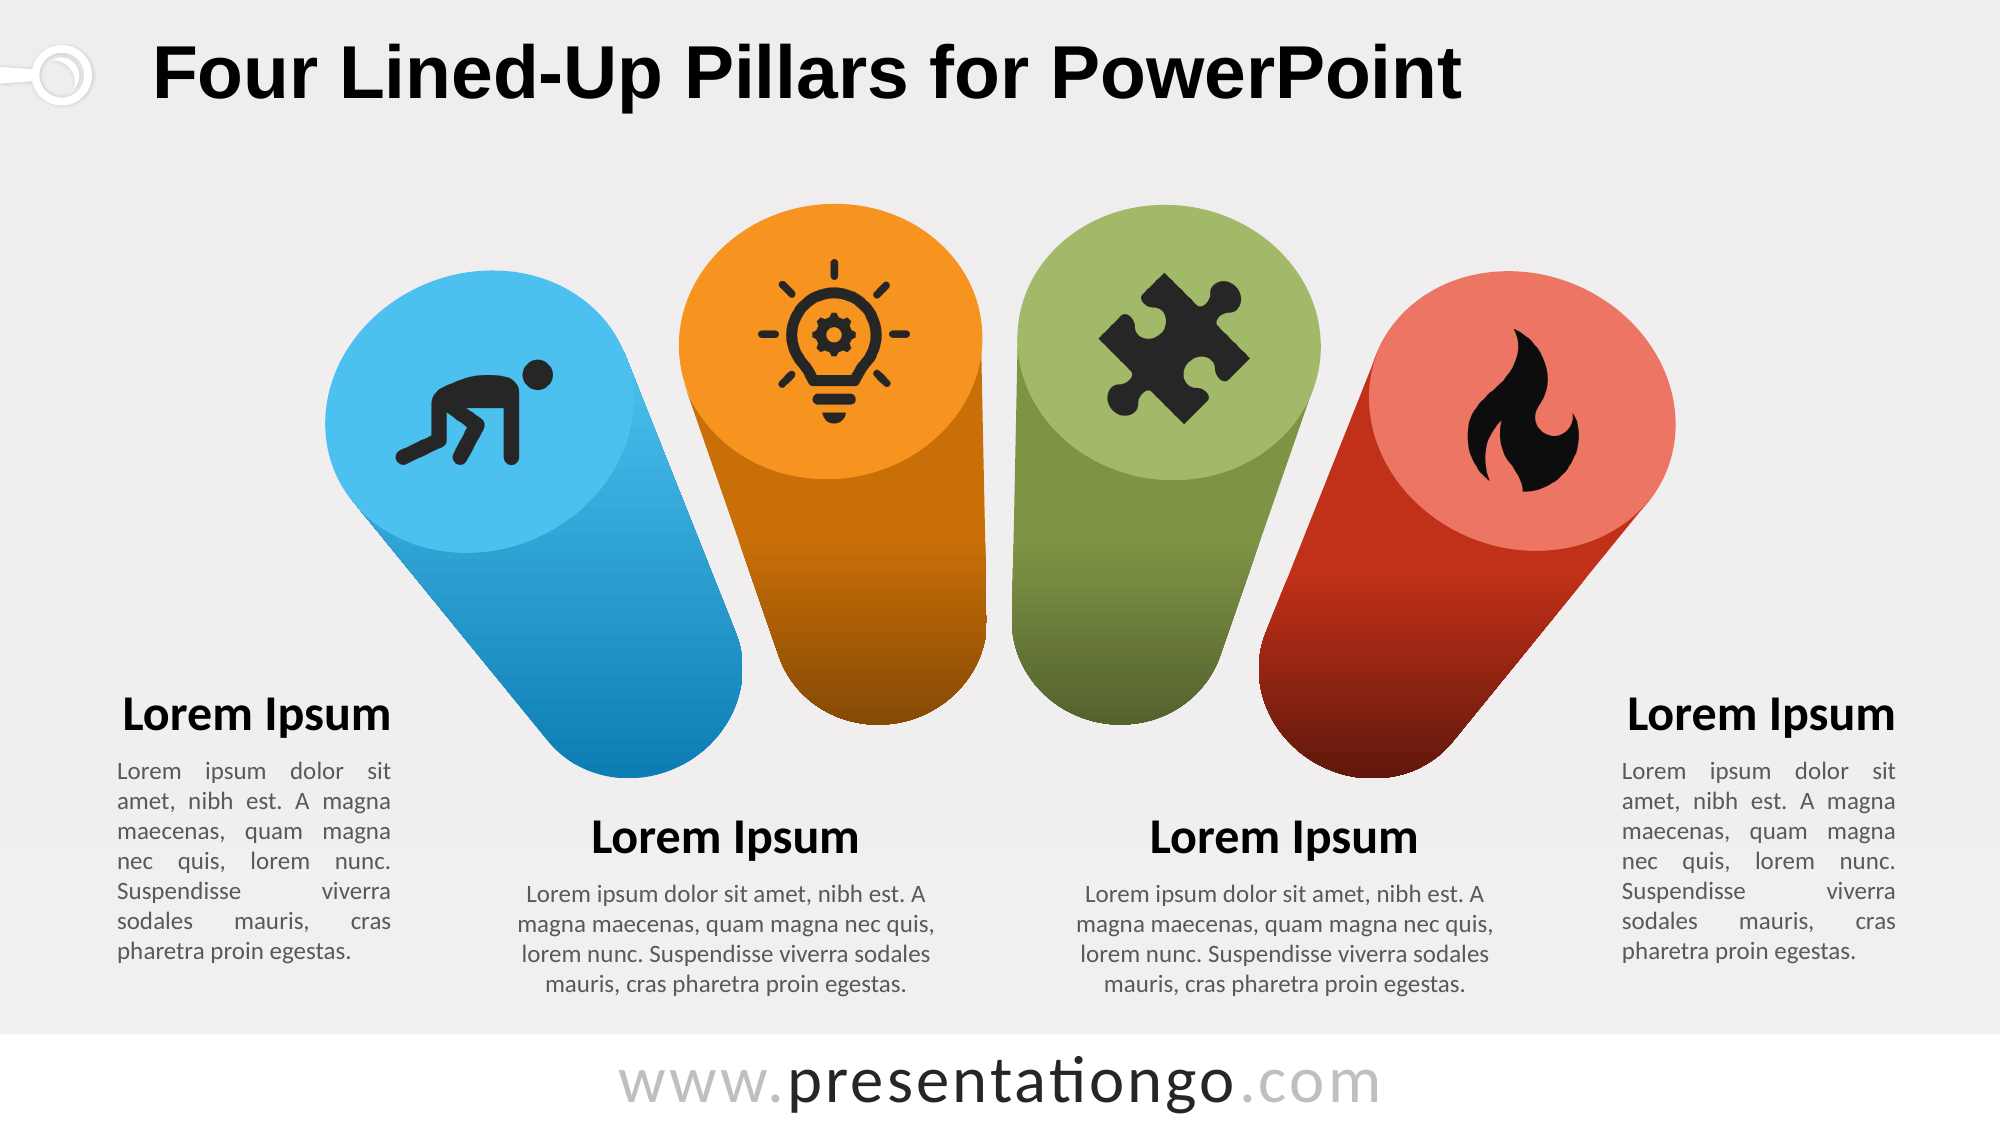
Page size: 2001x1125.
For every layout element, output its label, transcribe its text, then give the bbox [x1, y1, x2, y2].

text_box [1011, 204, 1321, 725]
picture [1432, 319, 1614, 501]
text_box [116, 671, 392, 975]
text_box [1258, 271, 1676, 779]
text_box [1621, 671, 1897, 975]
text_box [325, 270, 743, 779]
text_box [678, 203, 987, 725]
picture [744, 251, 927, 434]
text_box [492, 797, 959, 1002]
title Four Lined-Up Pillars for PowerPoint [137, 26, 1863, 148]
picture [383, 321, 565, 503]
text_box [1051, 797, 1518, 1002]
picture [1083, 261, 1265, 443]
